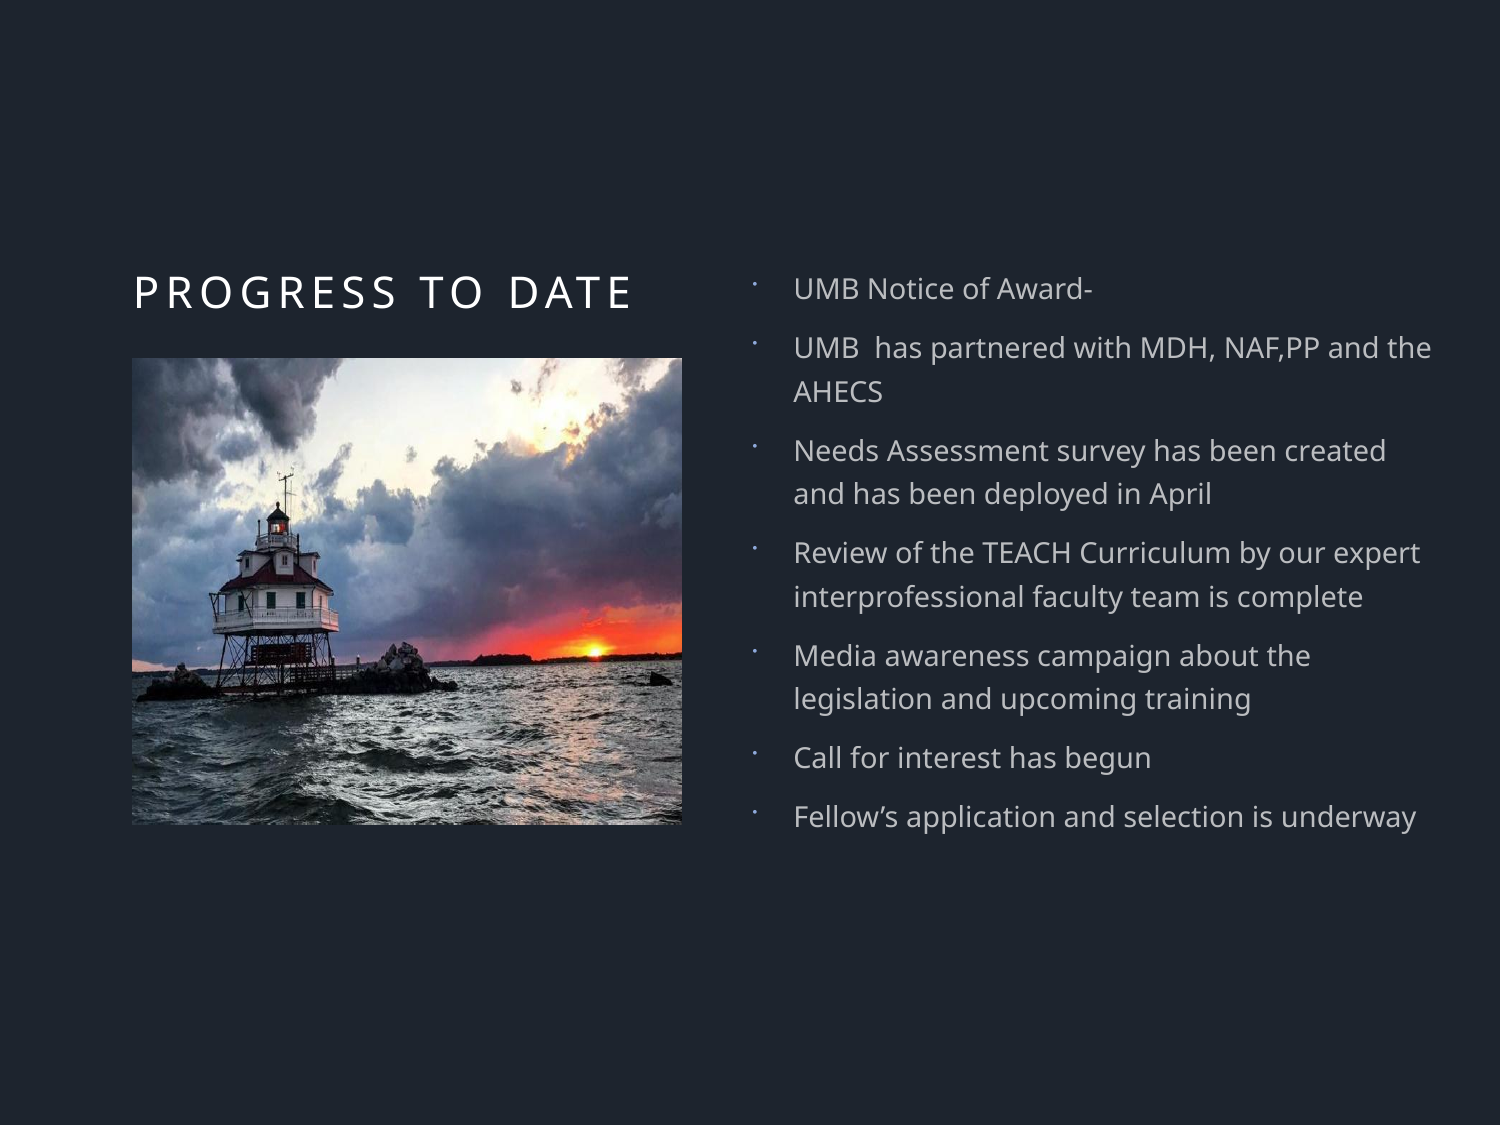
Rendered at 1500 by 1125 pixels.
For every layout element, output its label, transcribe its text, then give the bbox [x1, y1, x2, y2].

title Progress To Date [132, 265, 678, 357]
list UMB Notice of Award- UMB has partnered with MDH, NAF,PP and the AHECS Needs Assessment survey has been created and has been deployed in April Review of the TEACH Curriculum by our expert interprofessional faculty team is complete Media awareness campaign about the legislation and upcoming training Call for interest has begun Fellow’s application and selection is underway [750, 262, 1434, 851]
picture [132, 357, 682, 825]
text_box [0, 140, 1500, 985]
